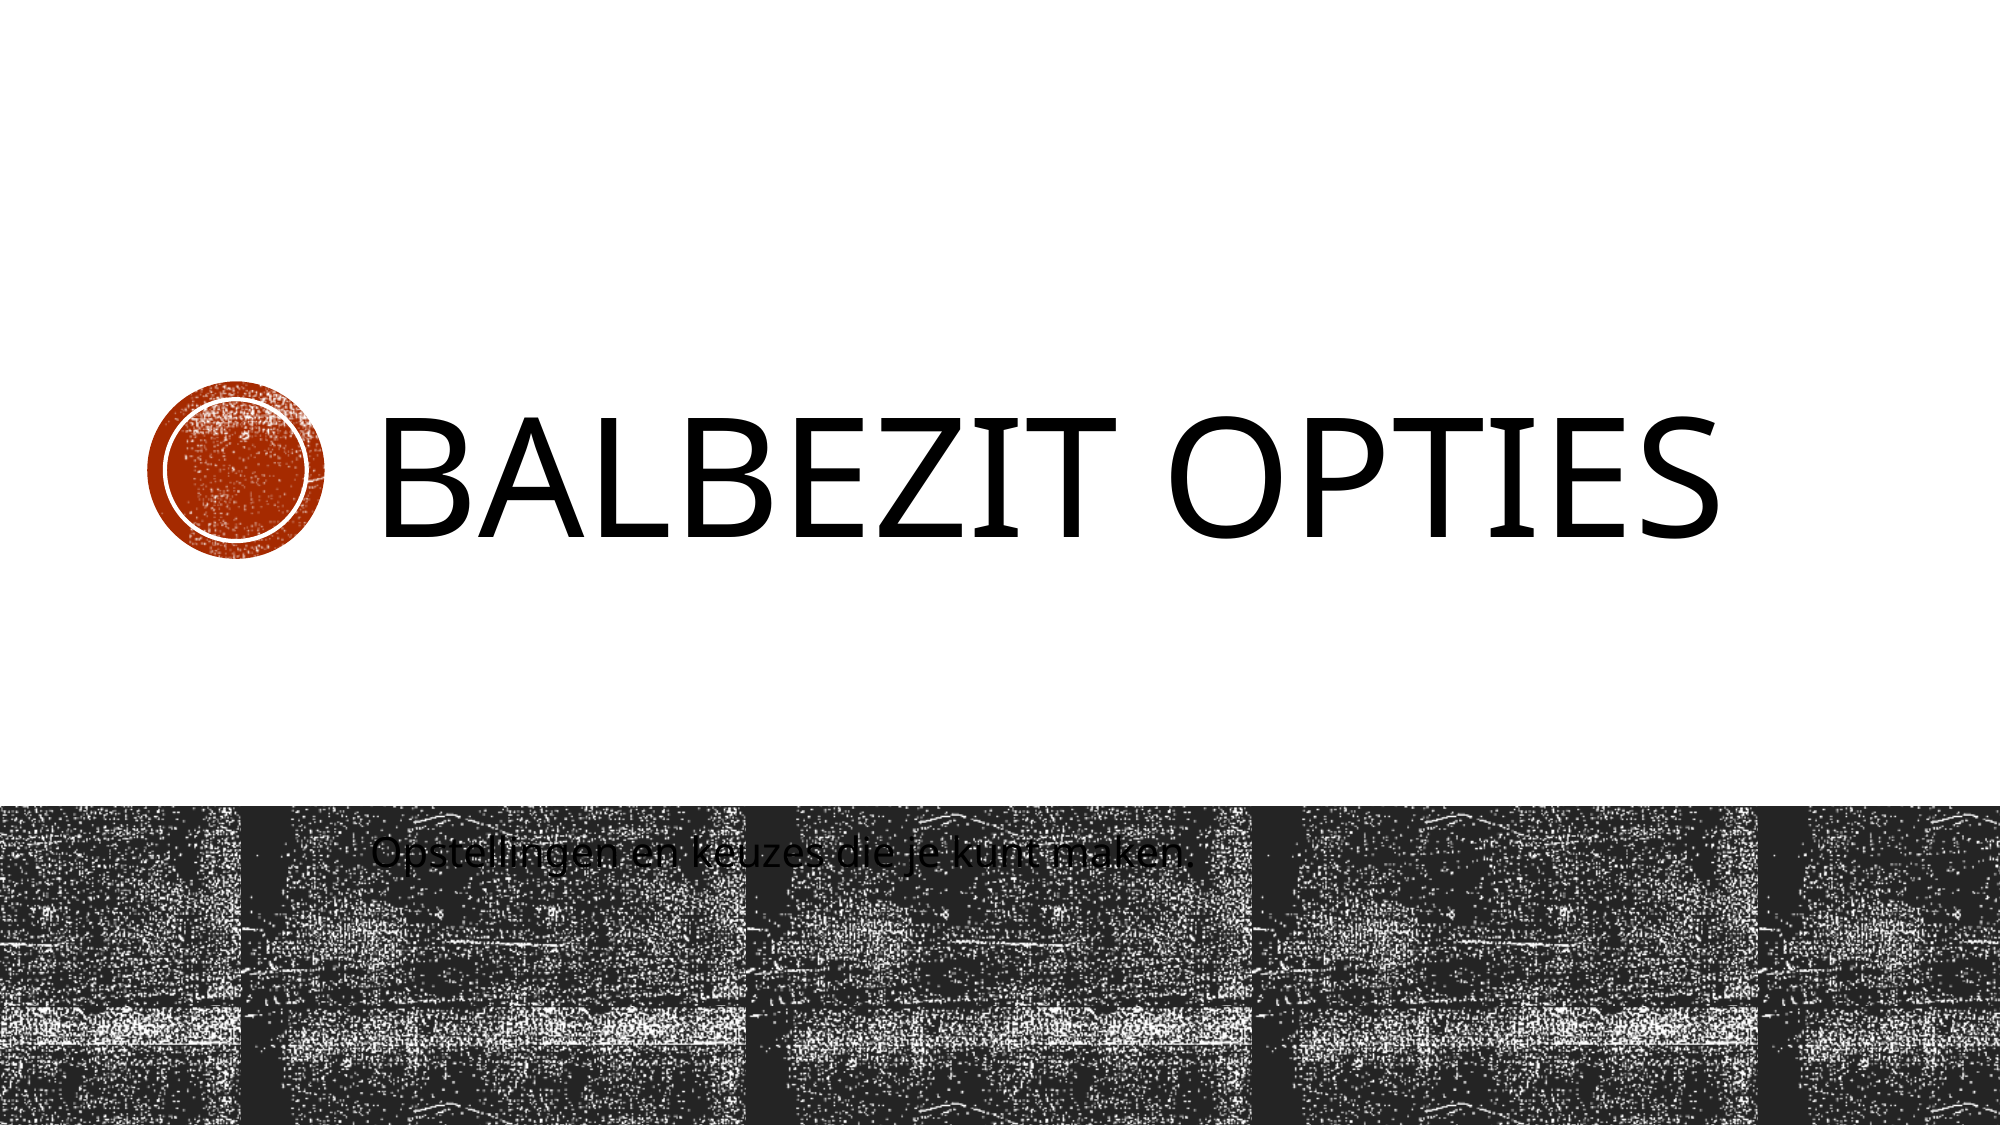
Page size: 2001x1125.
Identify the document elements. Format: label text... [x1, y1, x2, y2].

title Balbezit opties [355, 201, 1878, 779]
list Opstellingen en keuzes die je kunt maken. [355, 823, 1841, 999]
